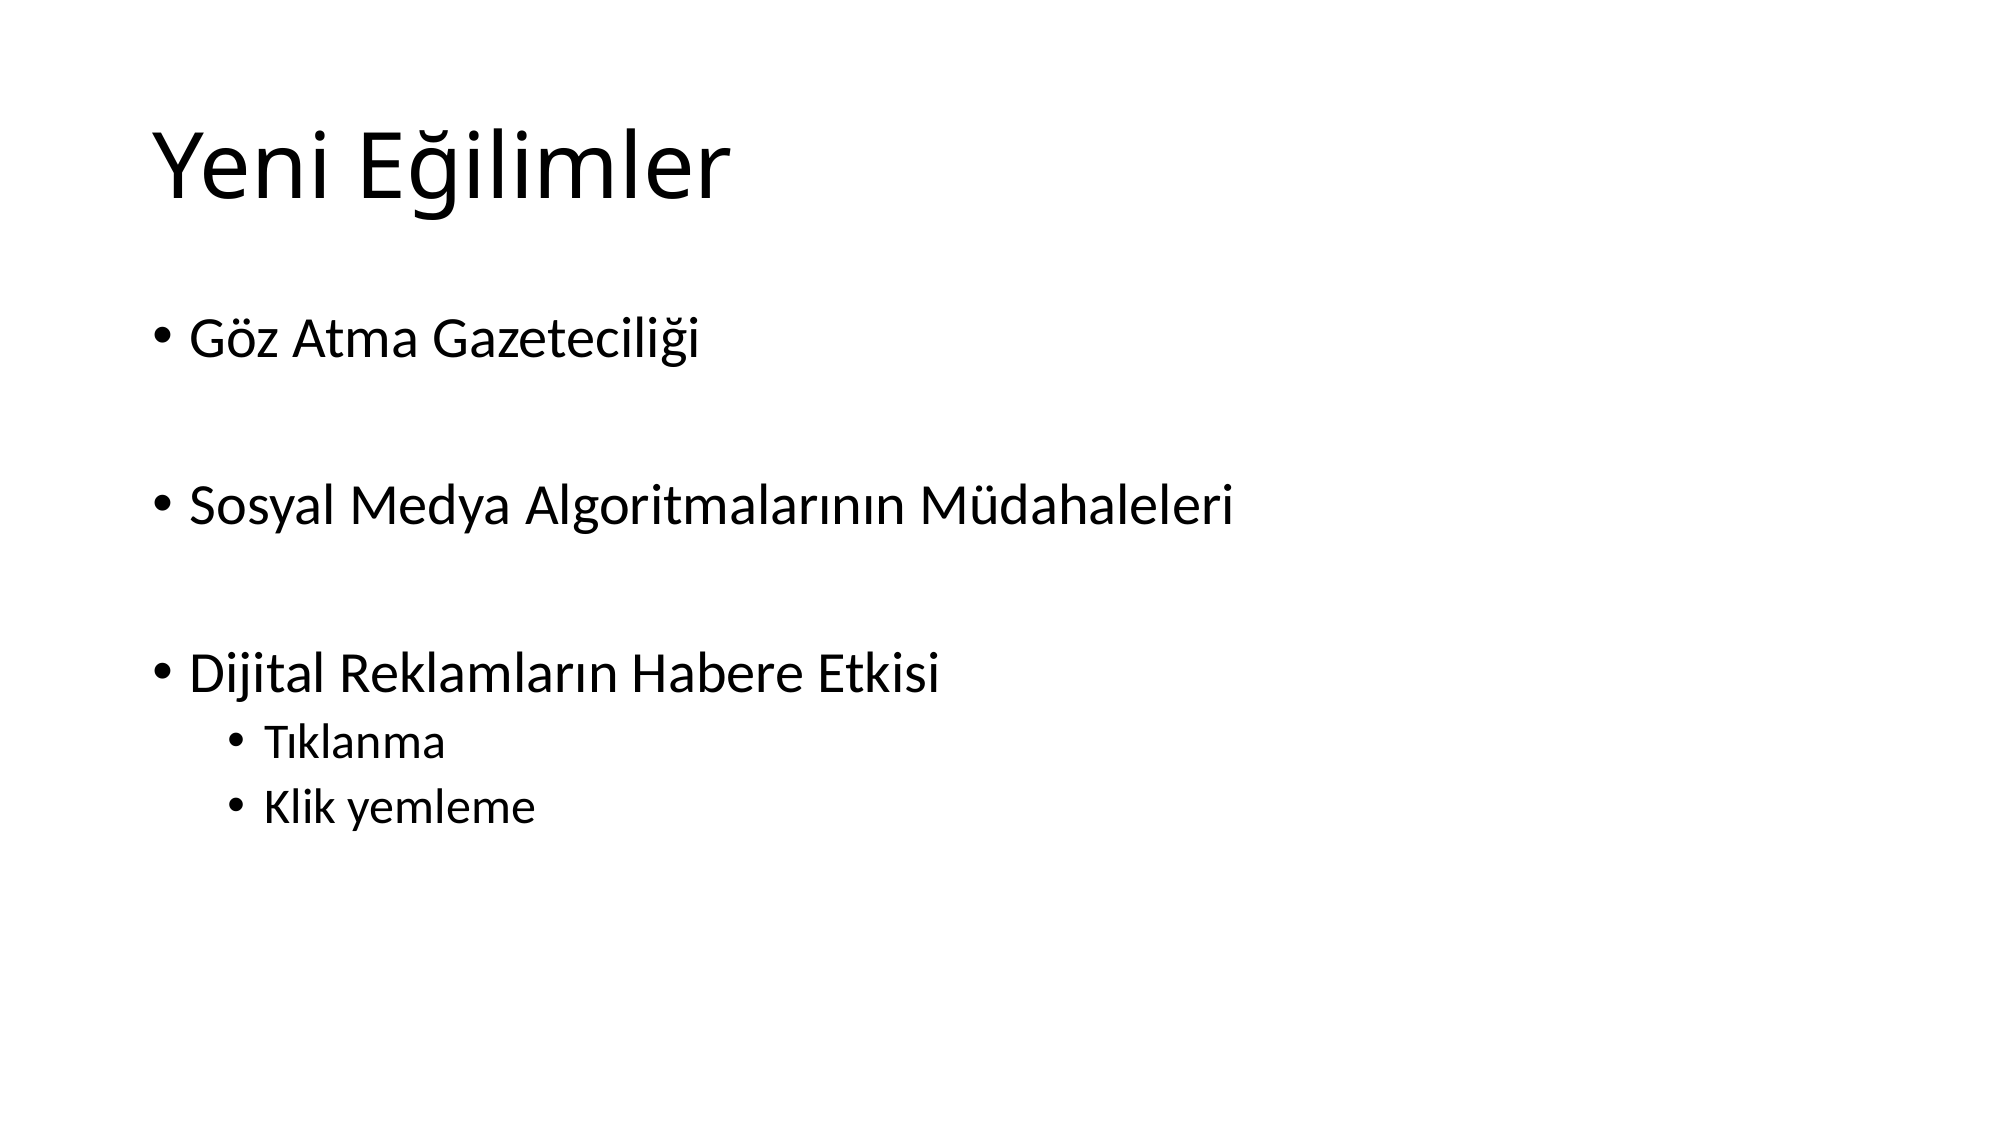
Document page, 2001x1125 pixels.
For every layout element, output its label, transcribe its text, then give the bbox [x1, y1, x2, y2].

title Yeni Eğilimler [137, 59, 1863, 278]
list Göz Atma Gazeteciliği Sosyal Medya Algoritmalarının Müdahaleleri Dijital Reklamların Habere Etkisi Tıklanma Klik yemleme [137, 299, 1863, 1014]
